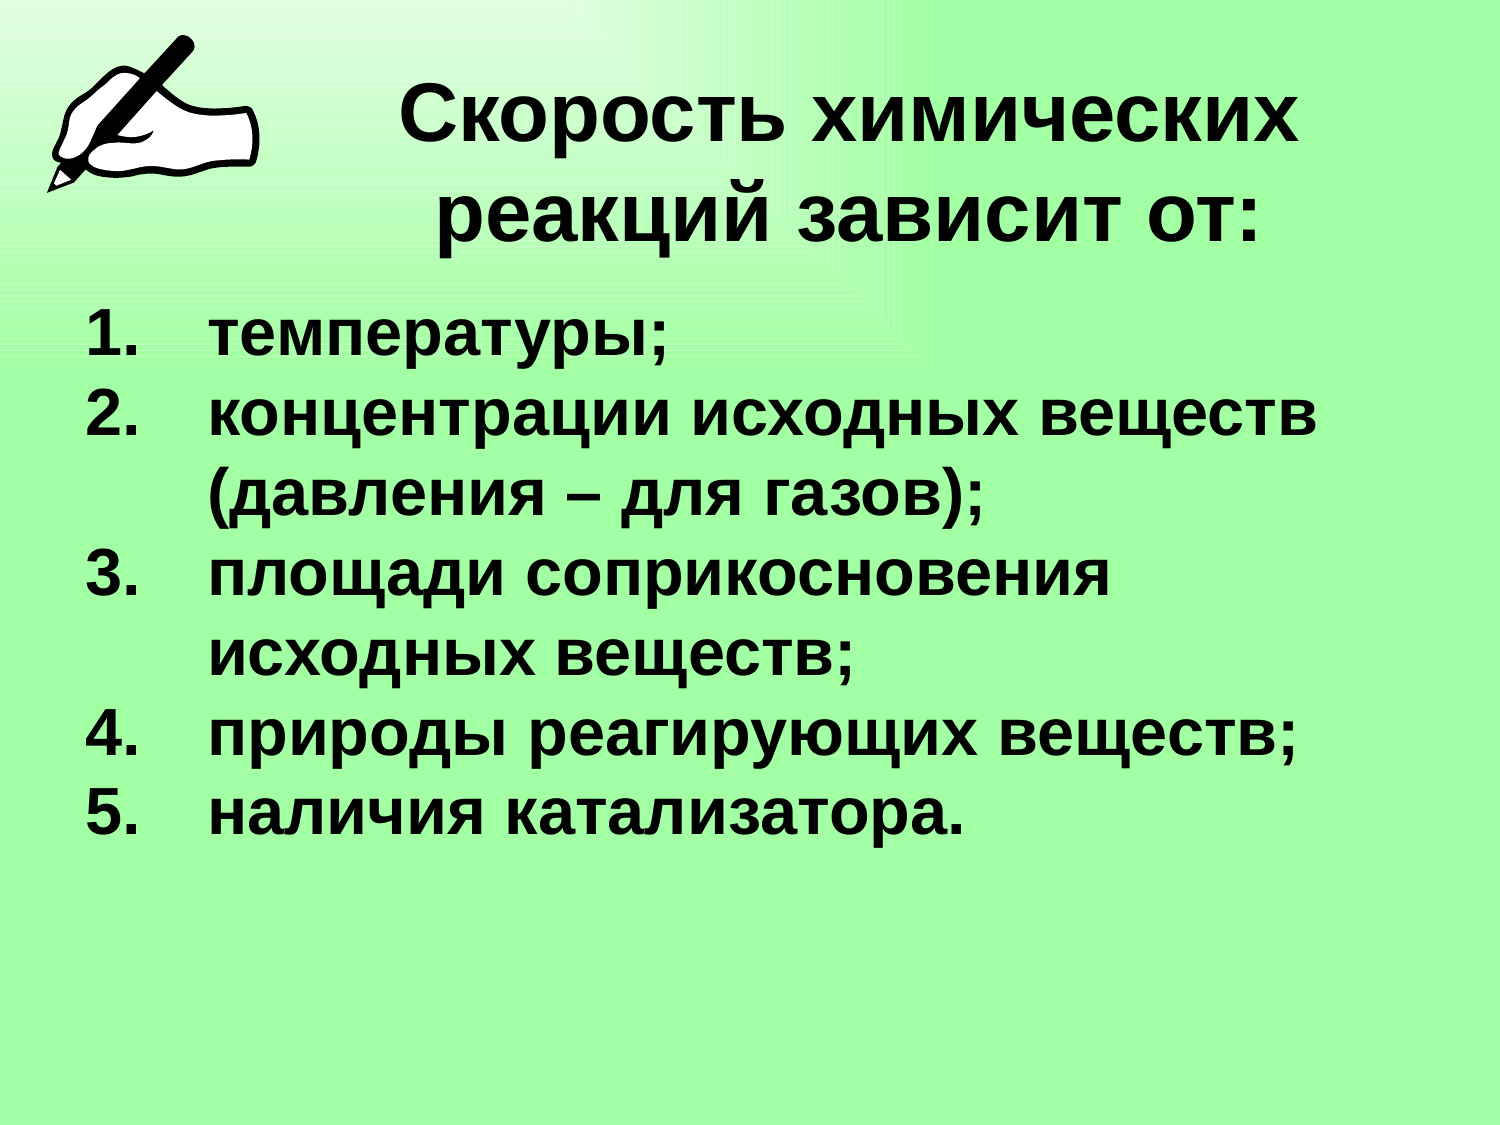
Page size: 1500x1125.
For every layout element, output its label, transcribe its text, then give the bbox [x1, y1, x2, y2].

picture [46, 34, 260, 194]
text_box температуры; концентрации исходных веществ (давления – для газов); площади соприкосновения исходных веществ; природы реагирующих веществ; наличия катализатора. [70, 281, 1465, 926]
text_box Скорость химических реакций зависит от: [246, 70, 1454, 247]
